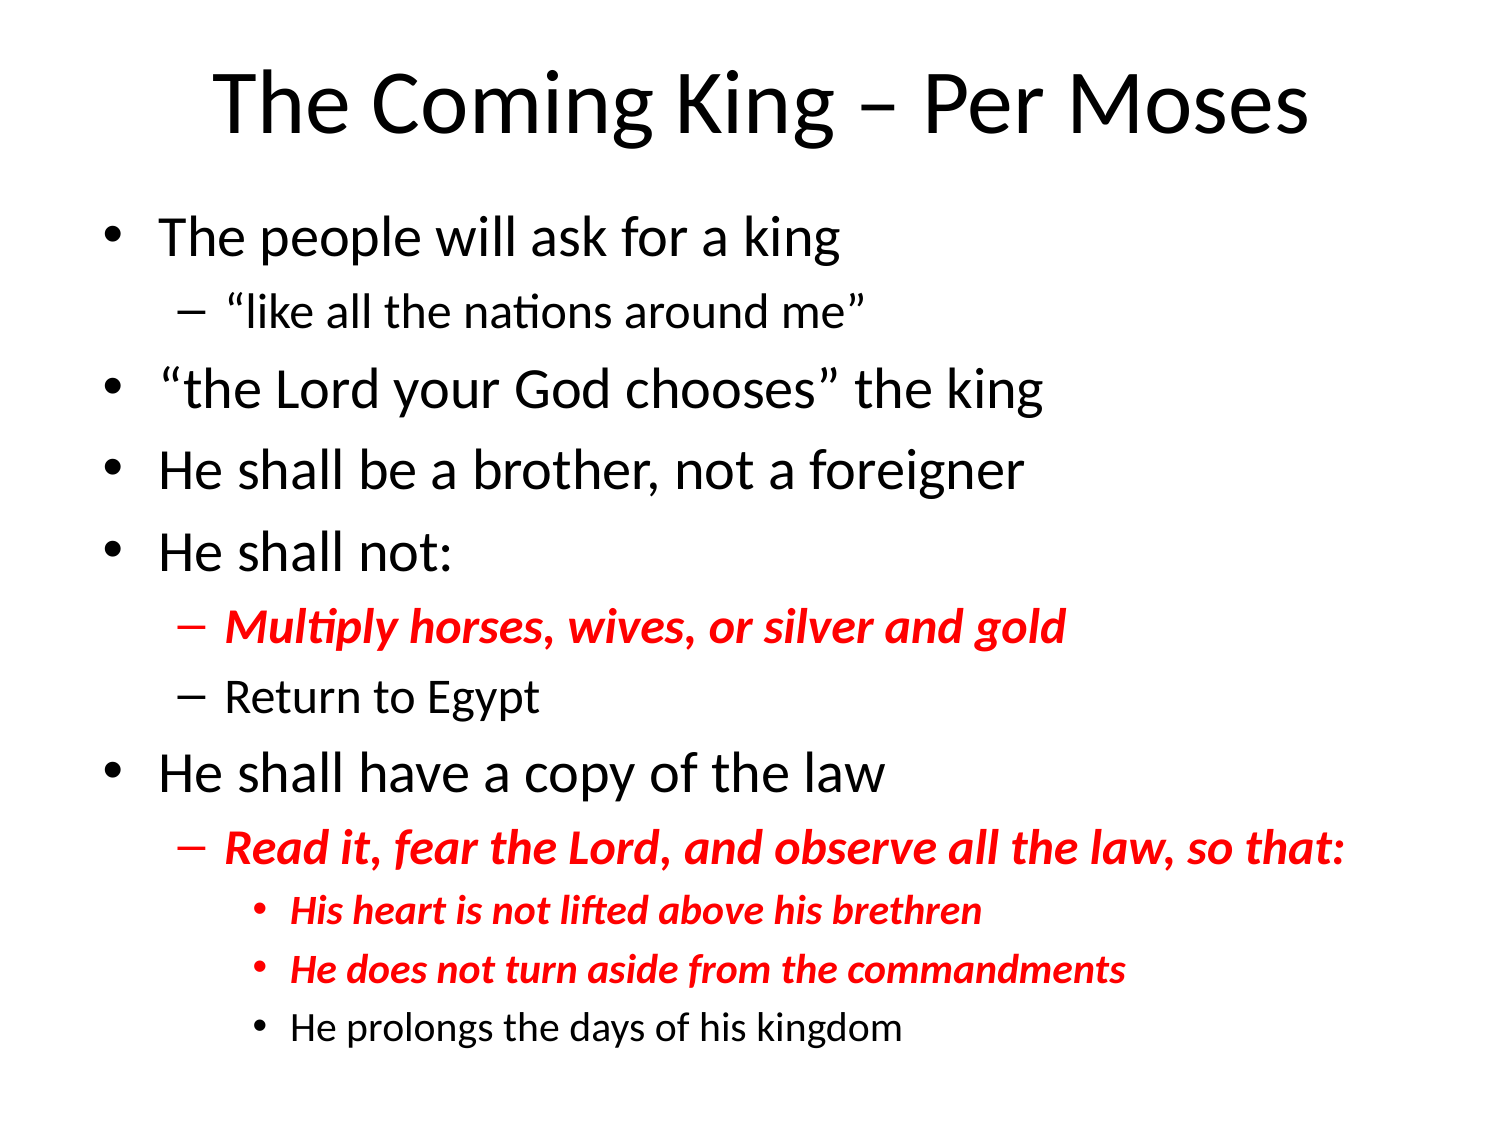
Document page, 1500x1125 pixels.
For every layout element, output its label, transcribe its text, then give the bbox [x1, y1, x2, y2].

title The Coming King – Per Moses [87, 3, 1438, 191]
list The people will ask for a king “like all the nations around me” “the Lord your God chooses” the king He shall be a brother, not a foreigner He shall not: Multiply horses, wives, or silver and gold Return to Egypt He shall have a copy of the law Read it, fear the Lord, and observe all the law, so that: His heart is not lifted above his brethren He does not turn aside from the commandments He prolongs the days of his kingdom [87, 191, 1438, 1090]
